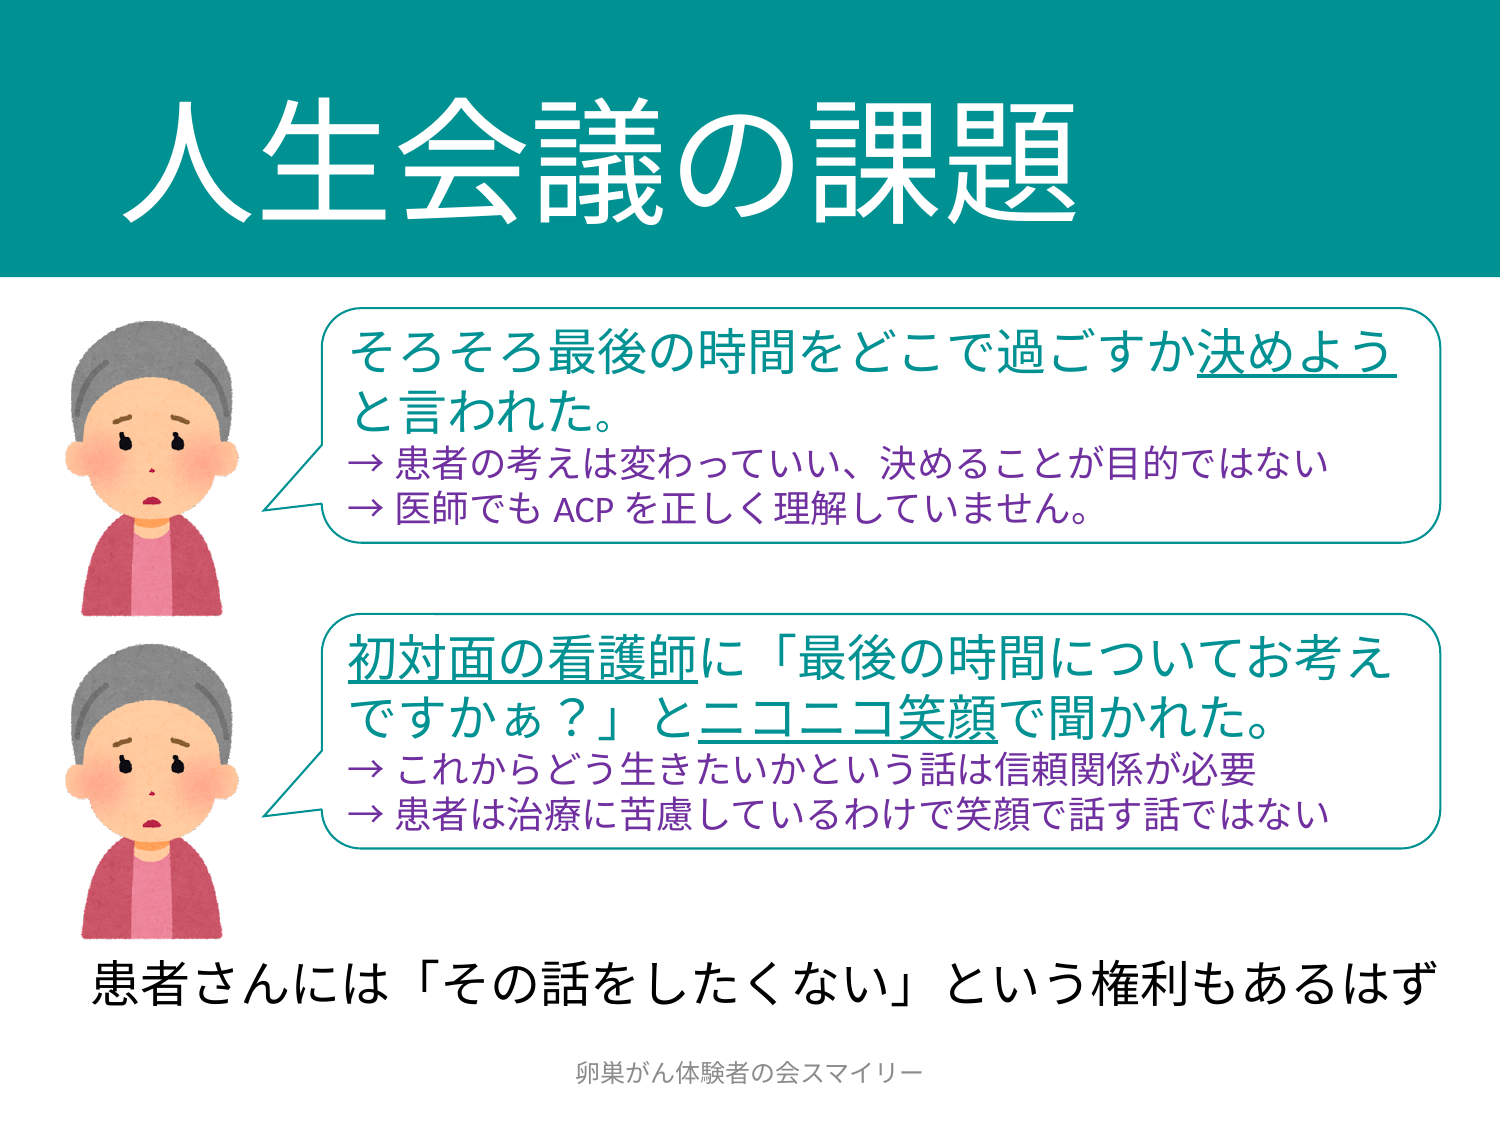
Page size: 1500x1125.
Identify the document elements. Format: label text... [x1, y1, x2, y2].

text_box そろそろ最後の時間をどこで過ごすか決めよう と言われた。 →患者の考えは変わっていい、決めることが目的ではない →医師でもACPを正しく理解していません。 [303, 307, 1442, 544]
picture [0, 634, 303, 955]
picture [0, 311, 303, 632]
title 人生会議の課題 [103, 59, 1397, 278]
text_box 初対面の看護師に「最後の時間についてお考えですかぁ？」とニコニコ笑顔で聞かれた。 →これからどう生きたいかという話は信頼関係が必要 →患者は治療に苦慮しているわけで笑顔で話す話ではない [303, 612, 1442, 850]
text_box 患者さんには「その話をしたくない」という権利もあるはず [76, 945, 1456, 1020]
footer 卵巣がん体験者の会スマイリー [496, 1042, 1004, 1103]
